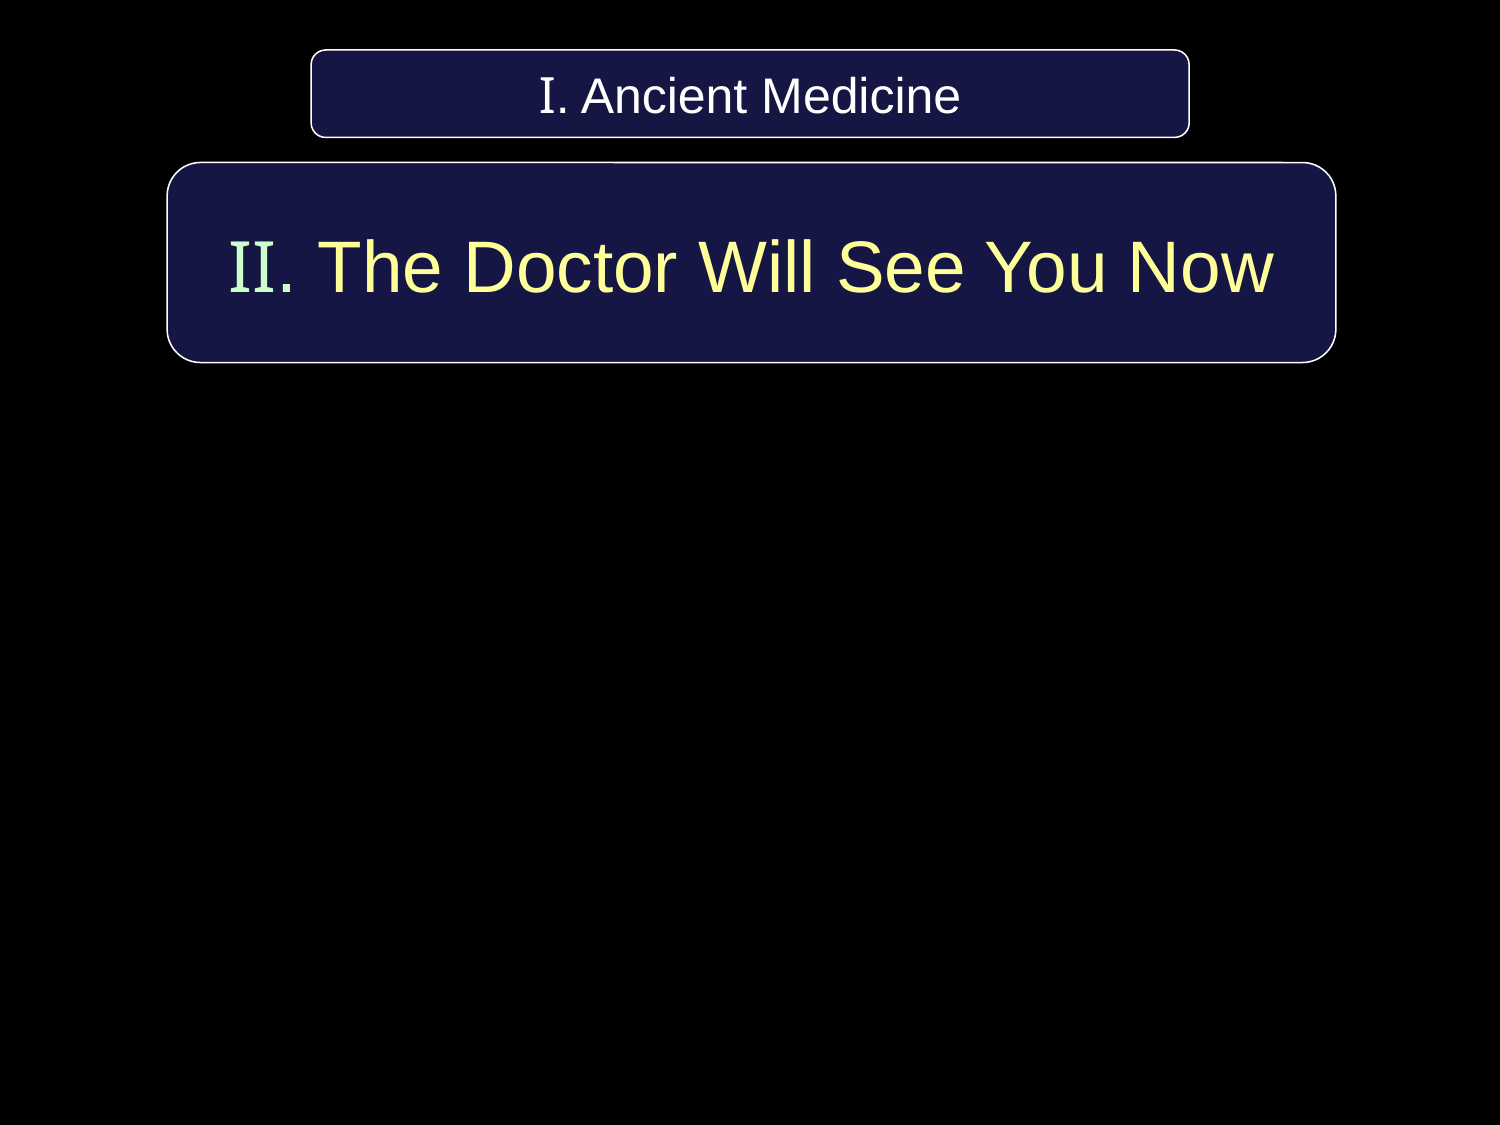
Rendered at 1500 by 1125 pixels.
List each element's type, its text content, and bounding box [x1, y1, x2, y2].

text_box II. The Doctor Will See You Now [167, 162, 1336, 363]
text_box I. Ancient Medicine [311, 49, 1190, 138]
